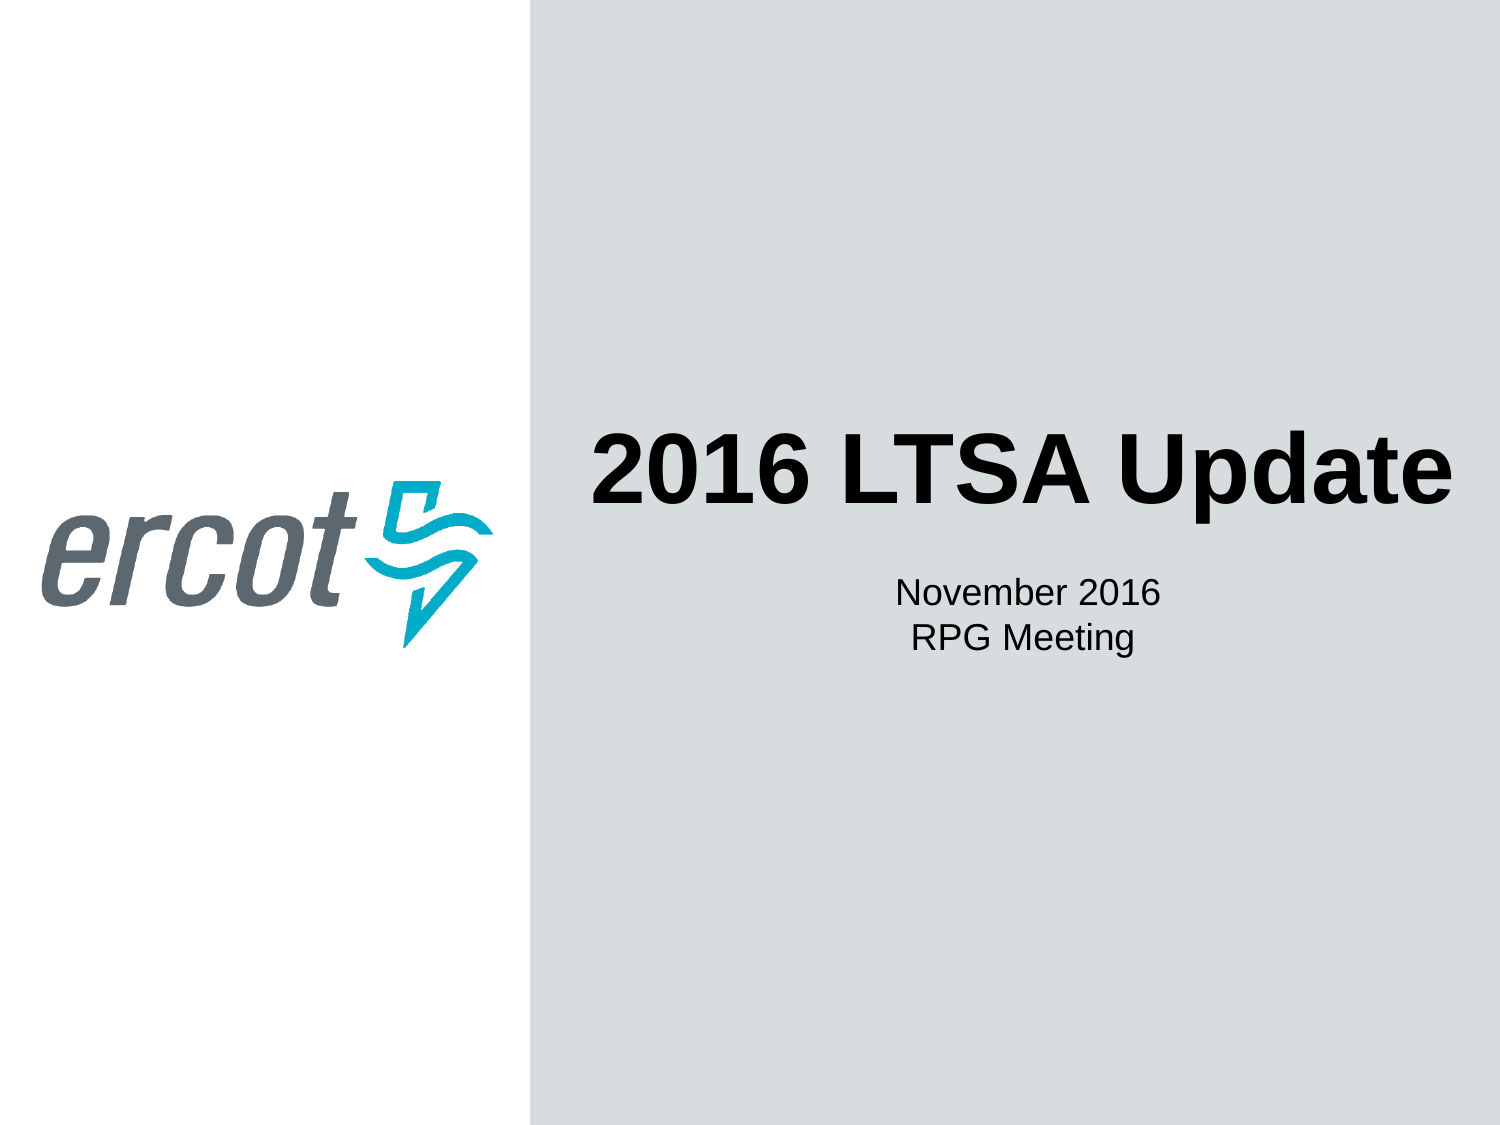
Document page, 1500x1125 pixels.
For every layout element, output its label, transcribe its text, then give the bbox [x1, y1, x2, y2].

text_box 2016 LTSA Update November 2016 RPG Meeting [559, 395, 1486, 666]
picture [32, 471, 501, 654]
